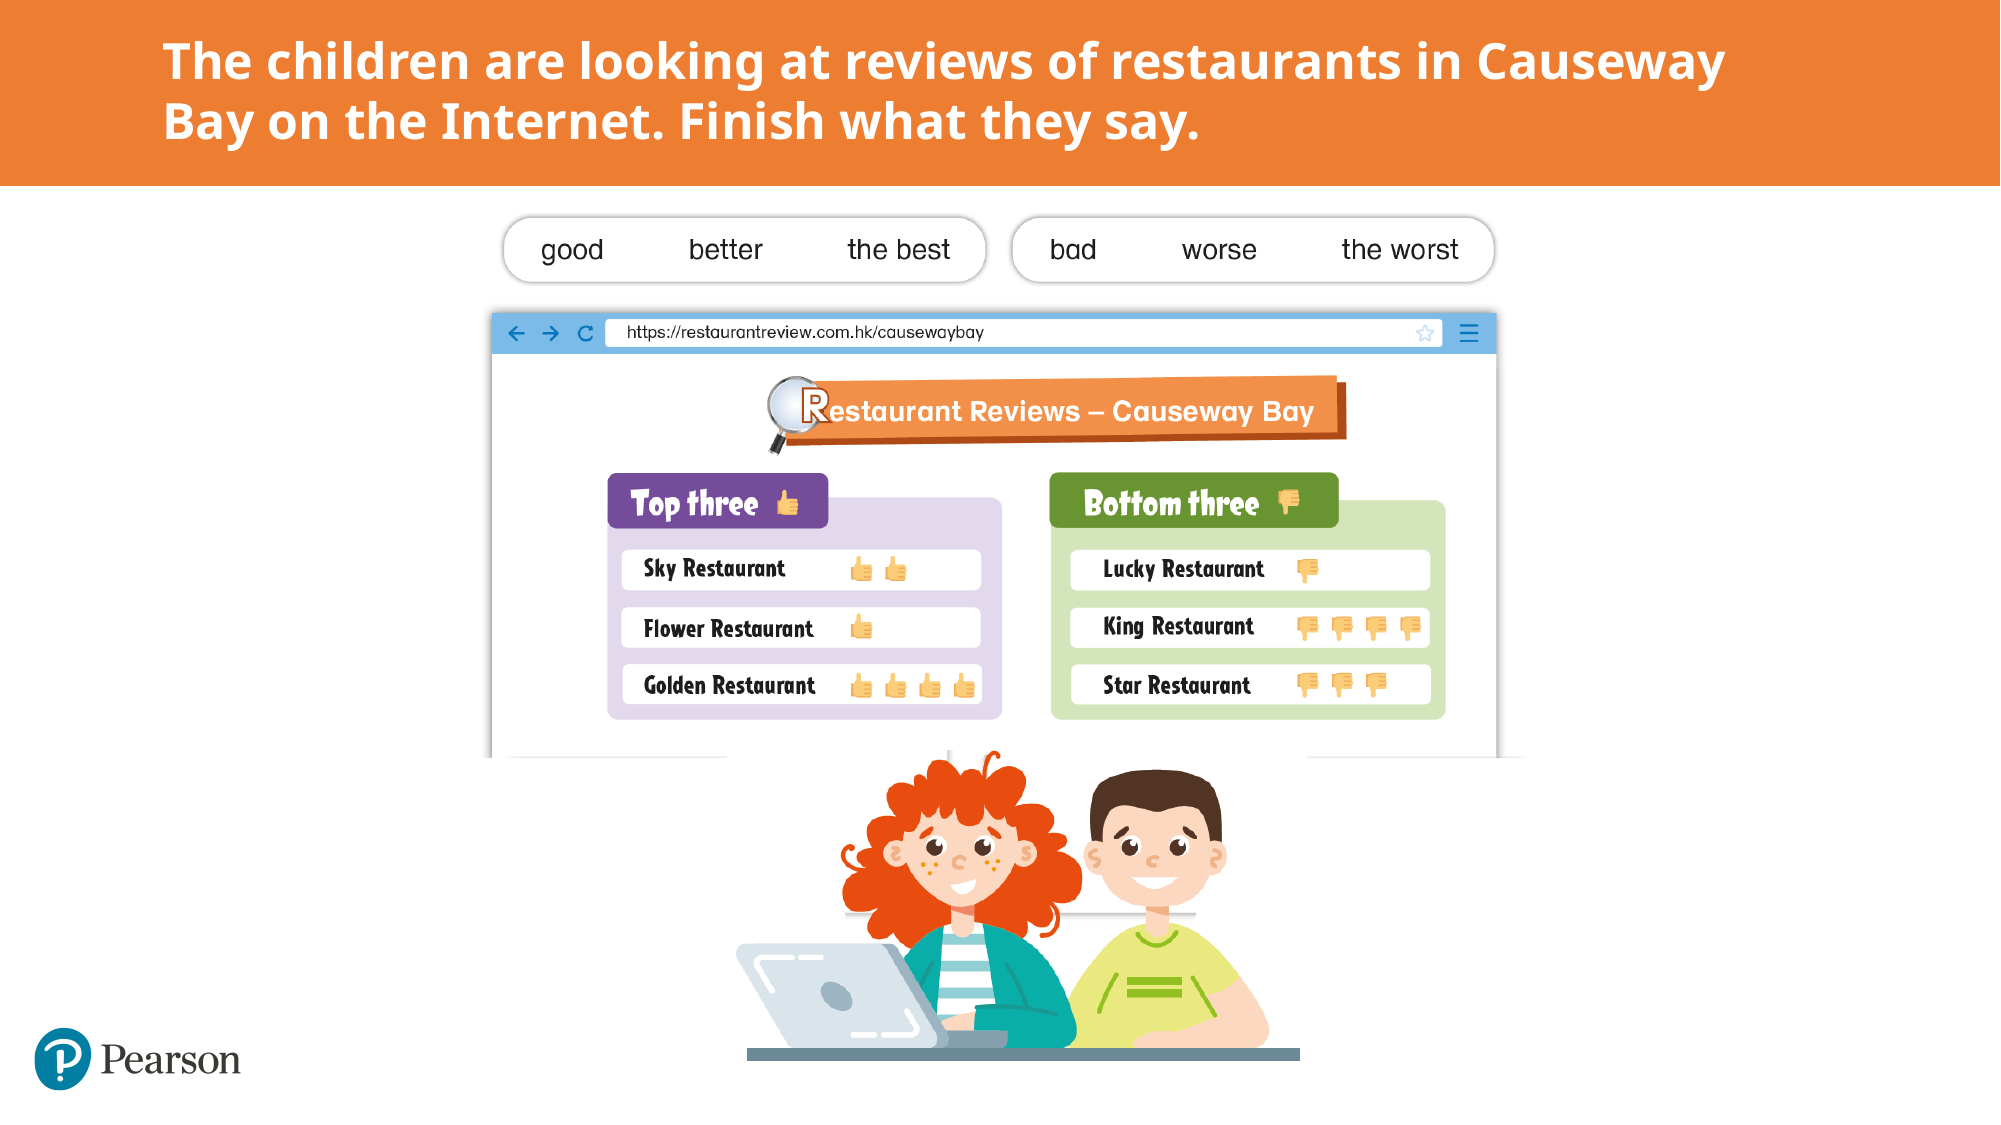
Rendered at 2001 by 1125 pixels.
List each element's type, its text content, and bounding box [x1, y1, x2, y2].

text_box [0, 0, 2000, 187]
picture [476, 208, 1558, 1089]
picture [6, 999, 269, 1119]
text_box The children are looking at reviews of restaurants in Causeway Bay on the Internet. Finish what they say. [147, 22, 1774, 158]
